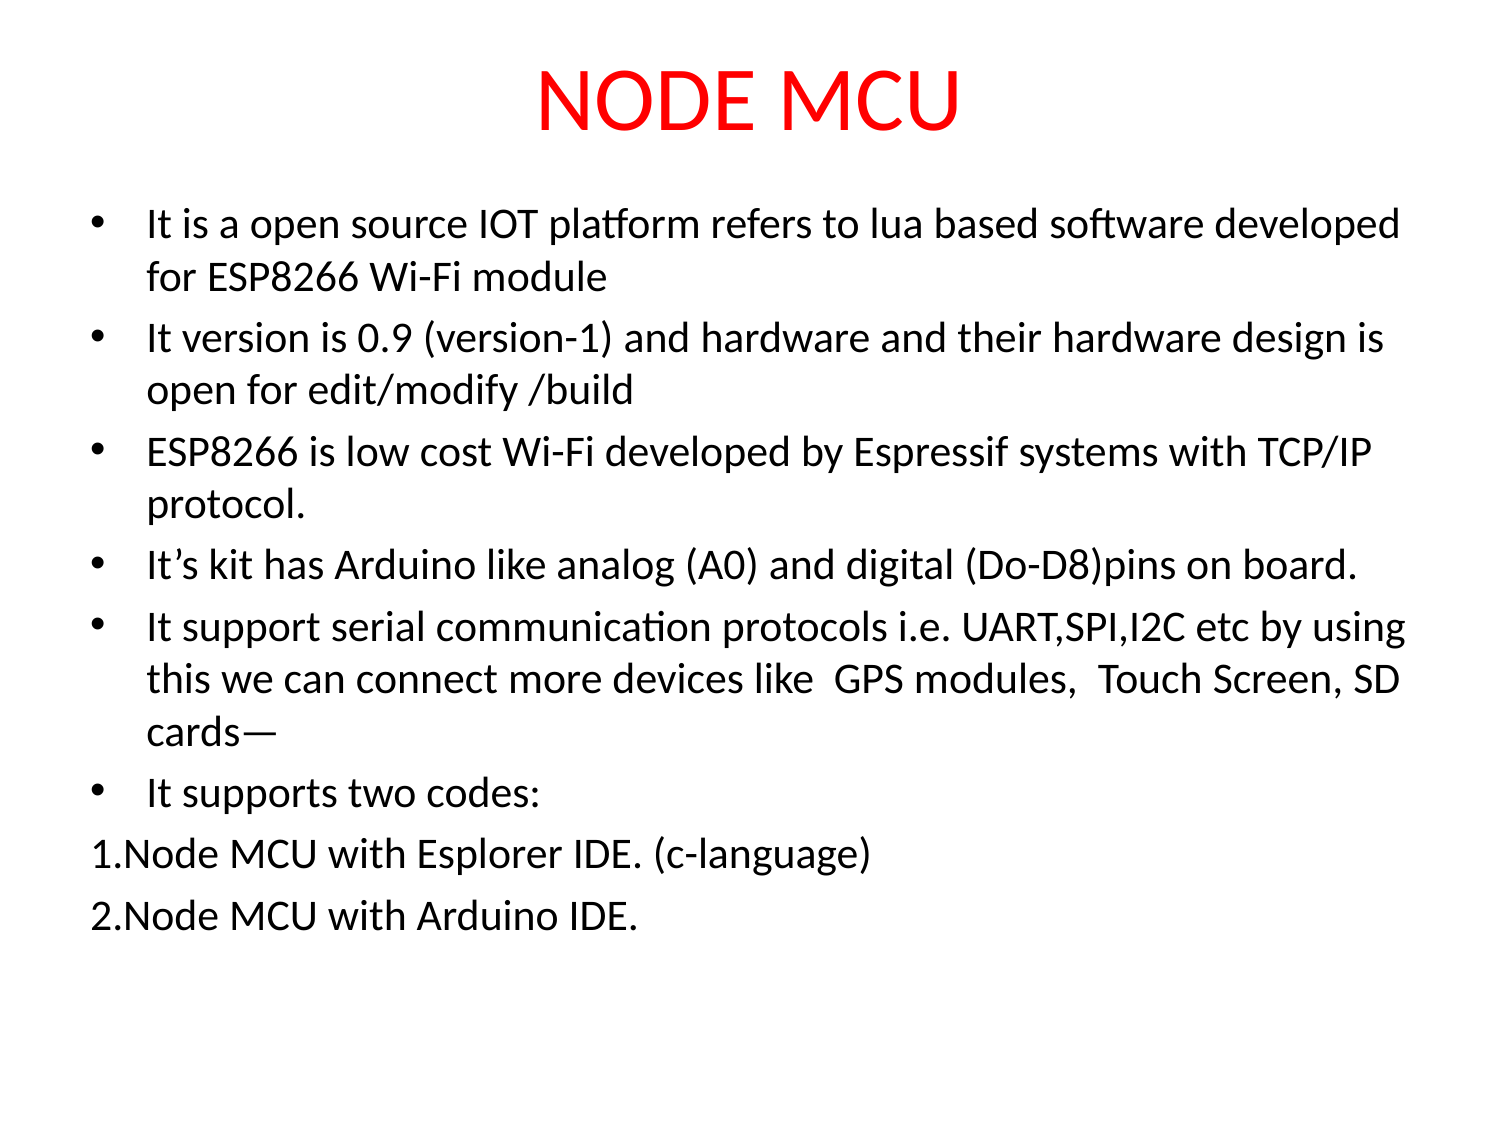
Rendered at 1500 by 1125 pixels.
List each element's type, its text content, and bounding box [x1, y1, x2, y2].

title NODE MCU [75, 0, 1425, 187]
list It is a open source IOT platform refers to lua based software developed for ESP8266 Wi-Fi module It version is 0.9 (version-1) and hardware and their hardware design is open for edit/modify /build ESP8266 is low cost Wi-Fi developed by Espressif systems with TCP/IP protocol. It’s kit has Arduino like analog (A0) and digital (Do-D8)pins on board. It support serial communication protocols i.e. UART,SPI,I2C etc by using this we can connect more devices like GPS modules, Touch Screen, SD cards— It supports two codes: 1.Node MCU with Esplorer IDE. (c-language) 2.Node MCU with Arduino IDE. [75, 187, 1425, 993]
